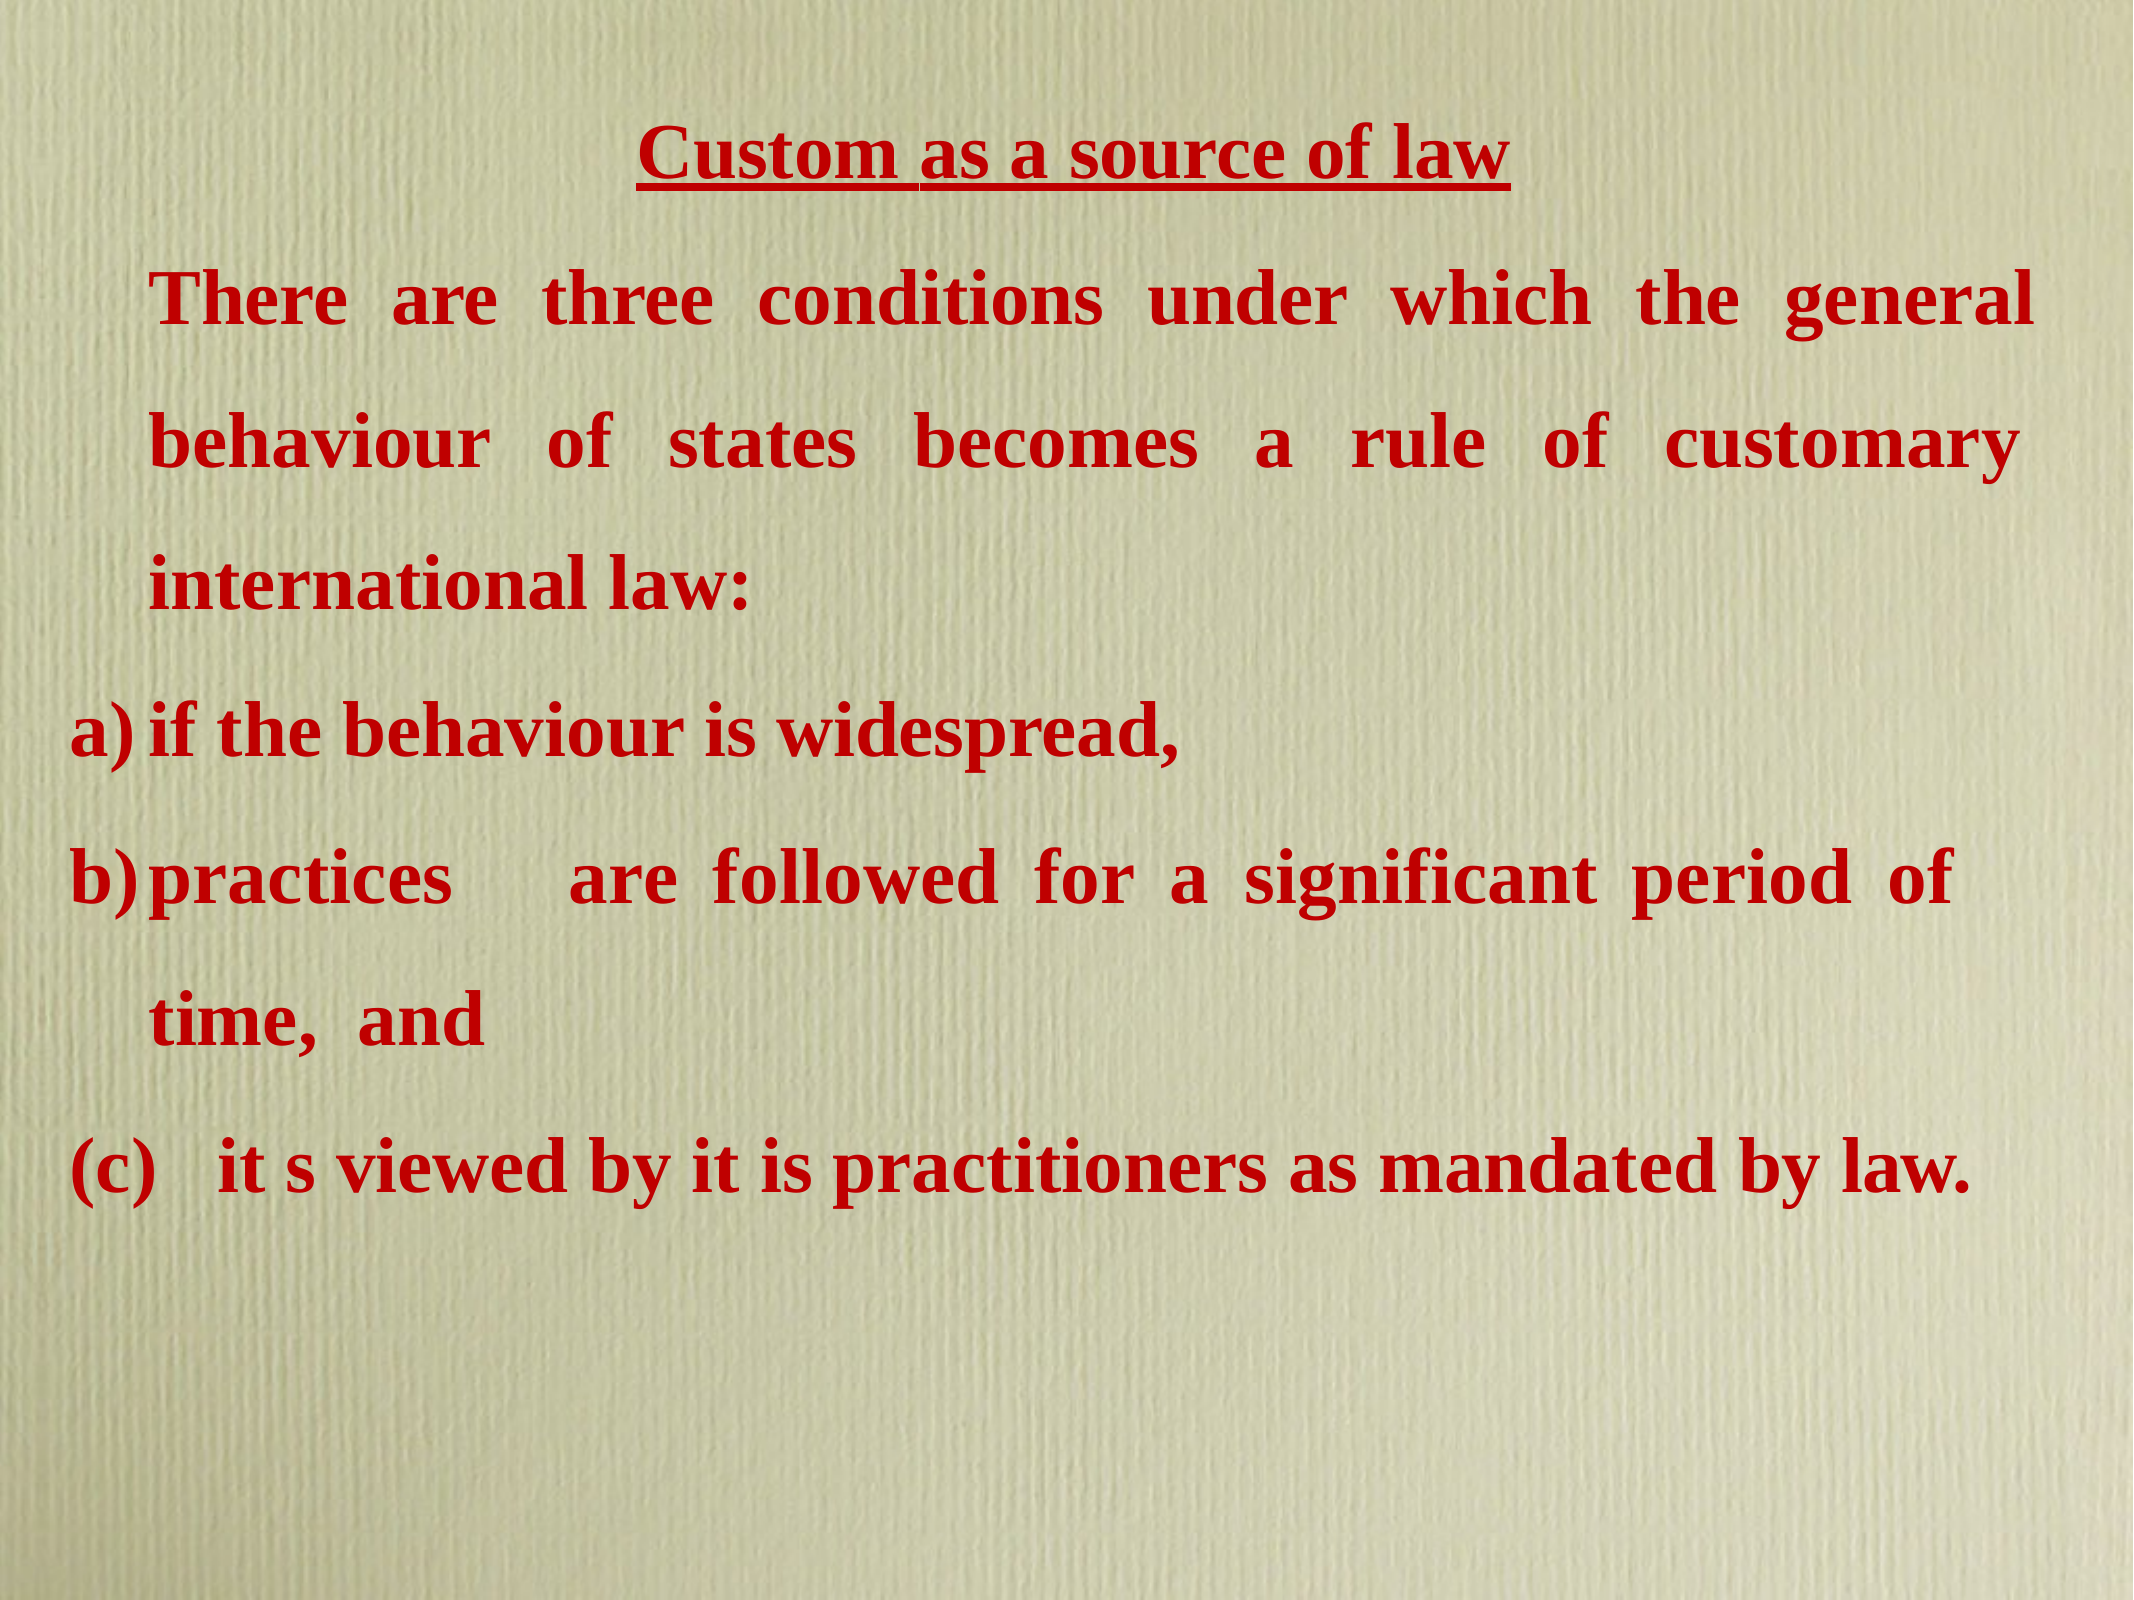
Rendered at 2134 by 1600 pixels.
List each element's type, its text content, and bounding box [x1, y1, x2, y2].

text_box Custom as a source of law There are three conditions under which the general behaviour of states becomes a rule of customary international law: if the behaviour is widespread, practices are followed for a significant period of time, and (c) it s viewed by it is practitioners as mandated by law. [67, 45, 2080, 1209]
picture [0, 0, 2133, 1600]
